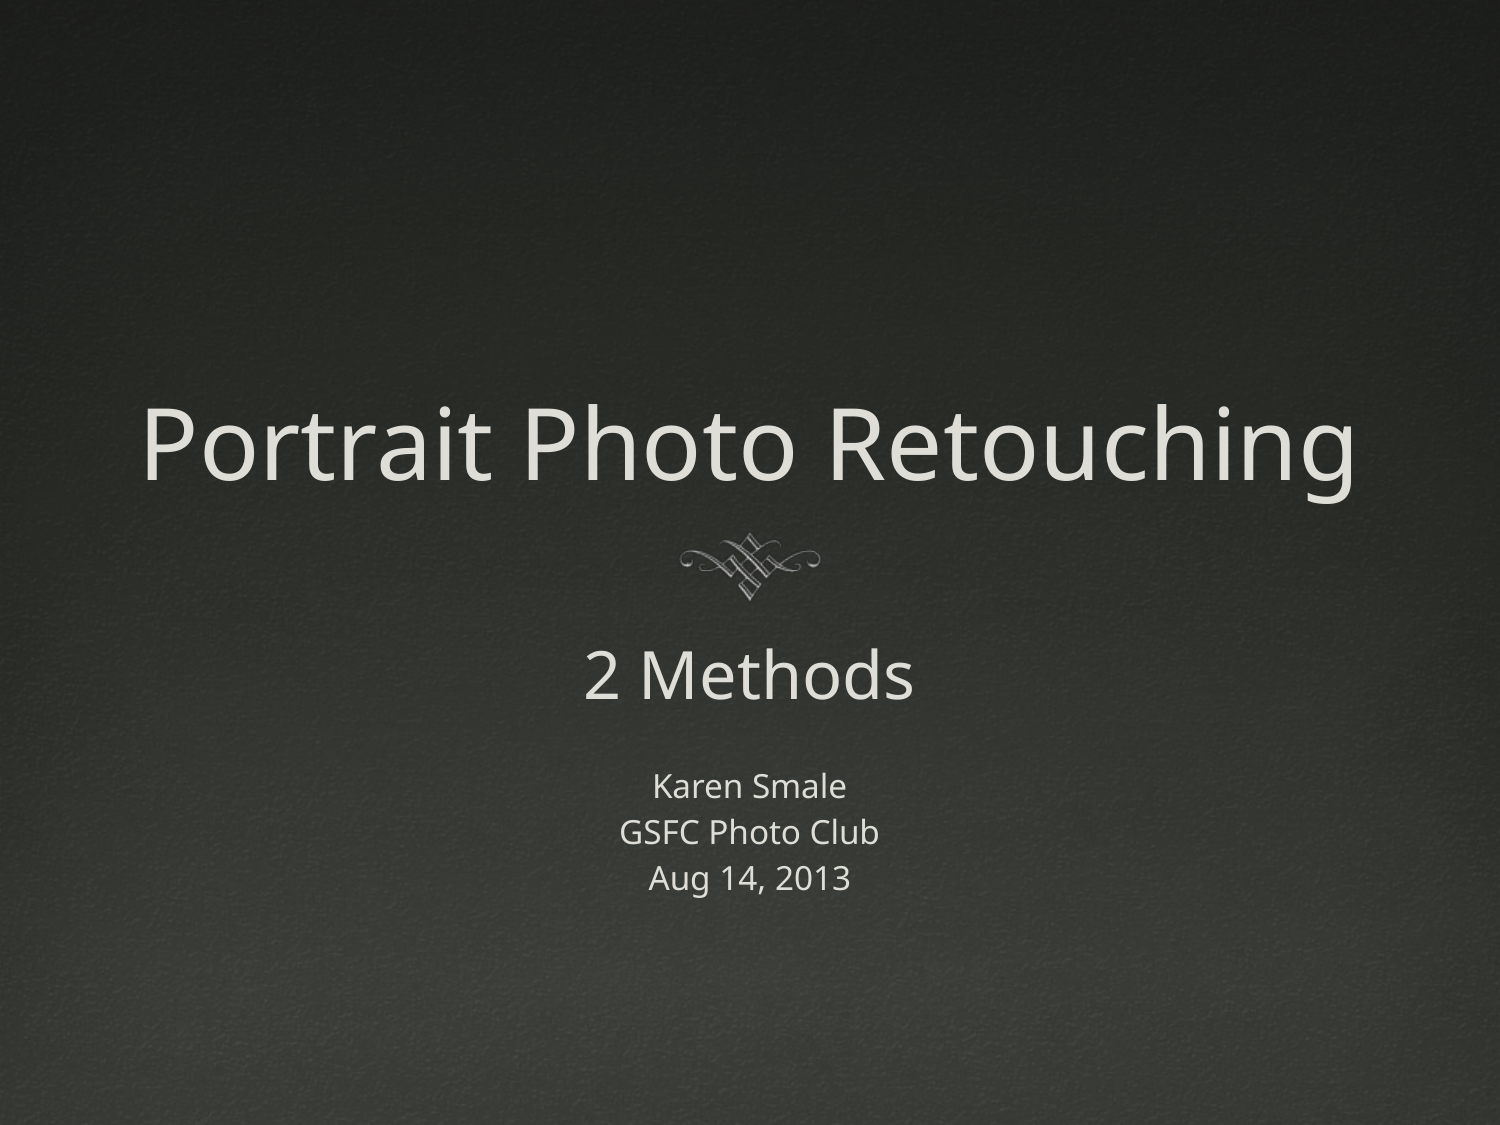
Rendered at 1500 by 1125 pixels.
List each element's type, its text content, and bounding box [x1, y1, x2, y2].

picture [657, 508, 843, 624]
subtitle 2 Methods Karen Smale GSFC Photo Club Aug 14, 2013 [112, 624, 1388, 913]
title Portrait Photo Retouching [112, 266, 1388, 508]
